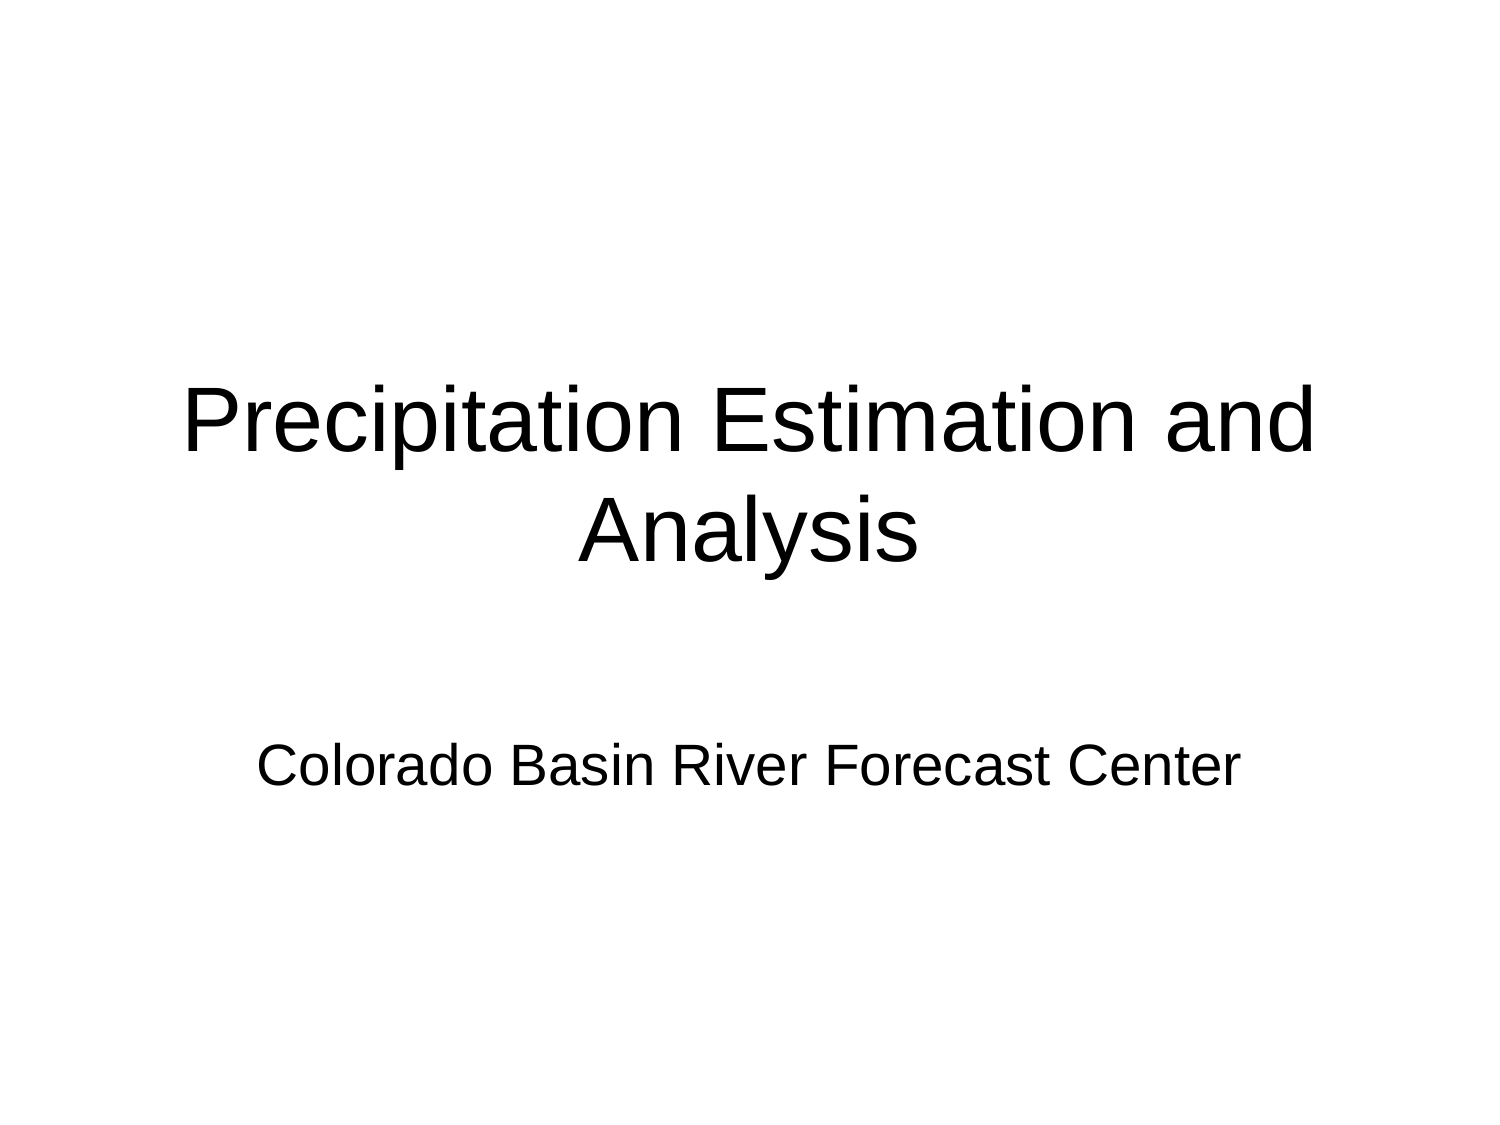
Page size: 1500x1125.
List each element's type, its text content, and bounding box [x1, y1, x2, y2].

subtitle Colorado Basin River Forecast Center [224, 637, 1276, 926]
title Precipitation Estimation and Analysis [112, 349, 1388, 591]
